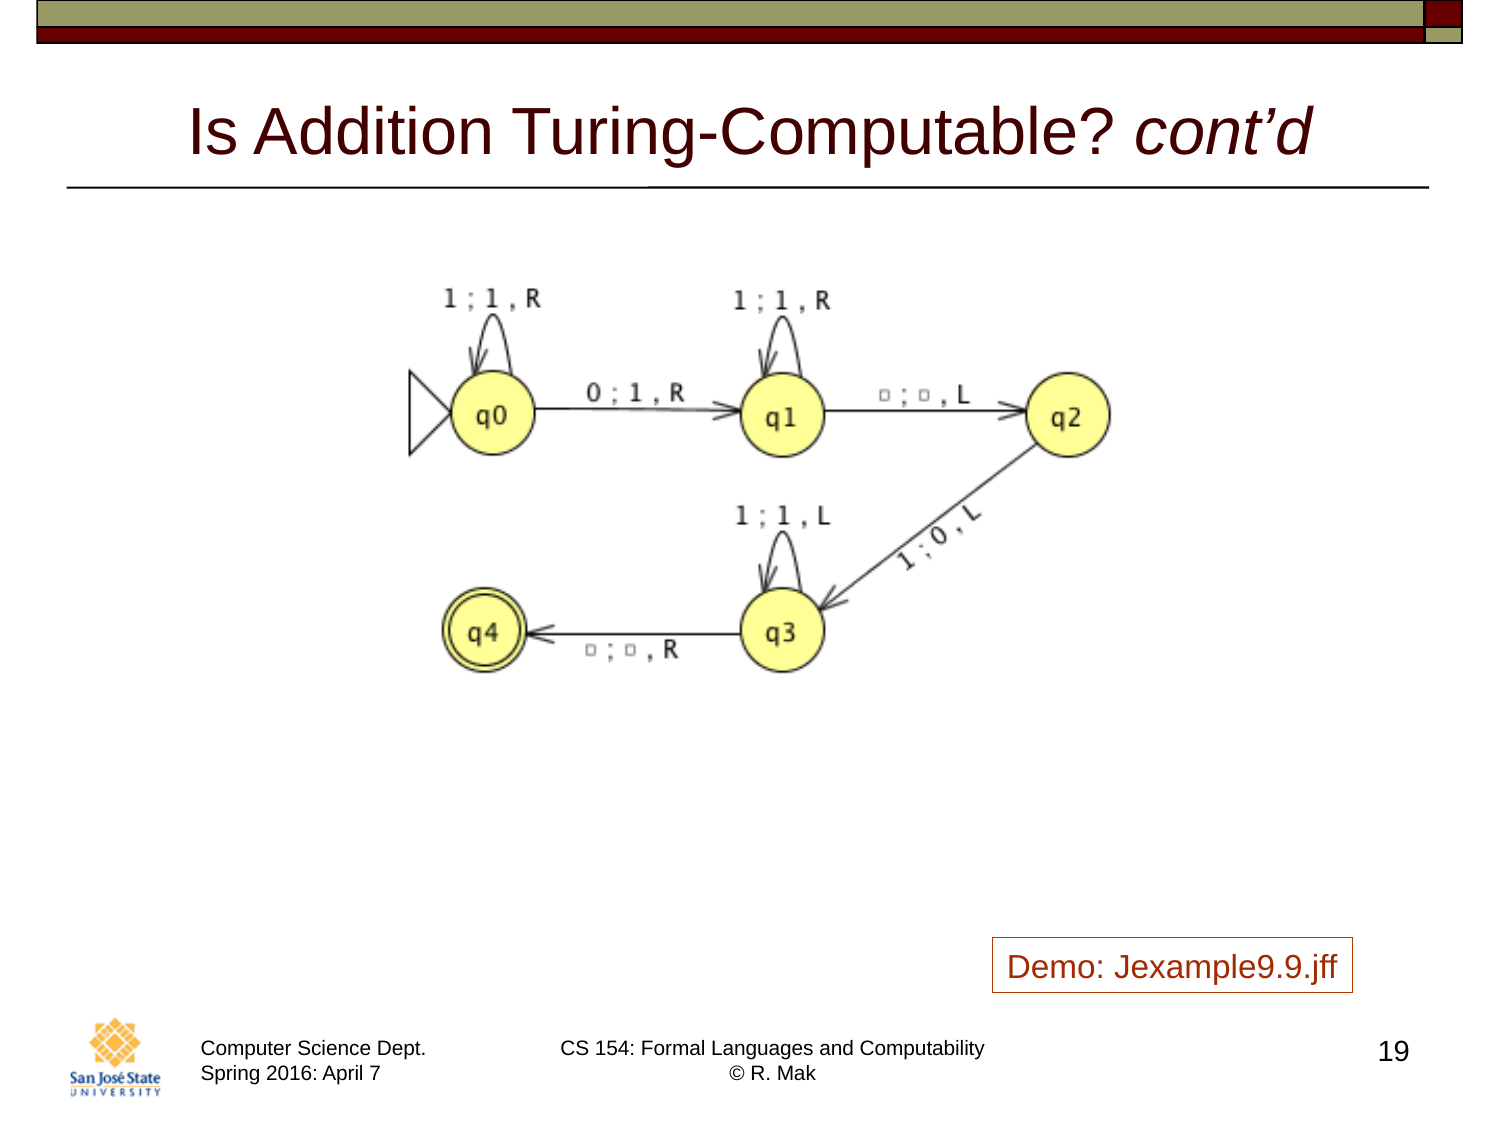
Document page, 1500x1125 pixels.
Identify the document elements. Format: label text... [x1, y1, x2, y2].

picture [356, 262, 1156, 713]
title Is Addition Turing-Computable? cont’d [75, 67, 1425, 175]
picture [60, 1012, 166, 1112]
text_box Demo: Jexample9.9.jff [992, 937, 1353, 993]
slide_number 19 [1112, 1025, 1425, 1100]
